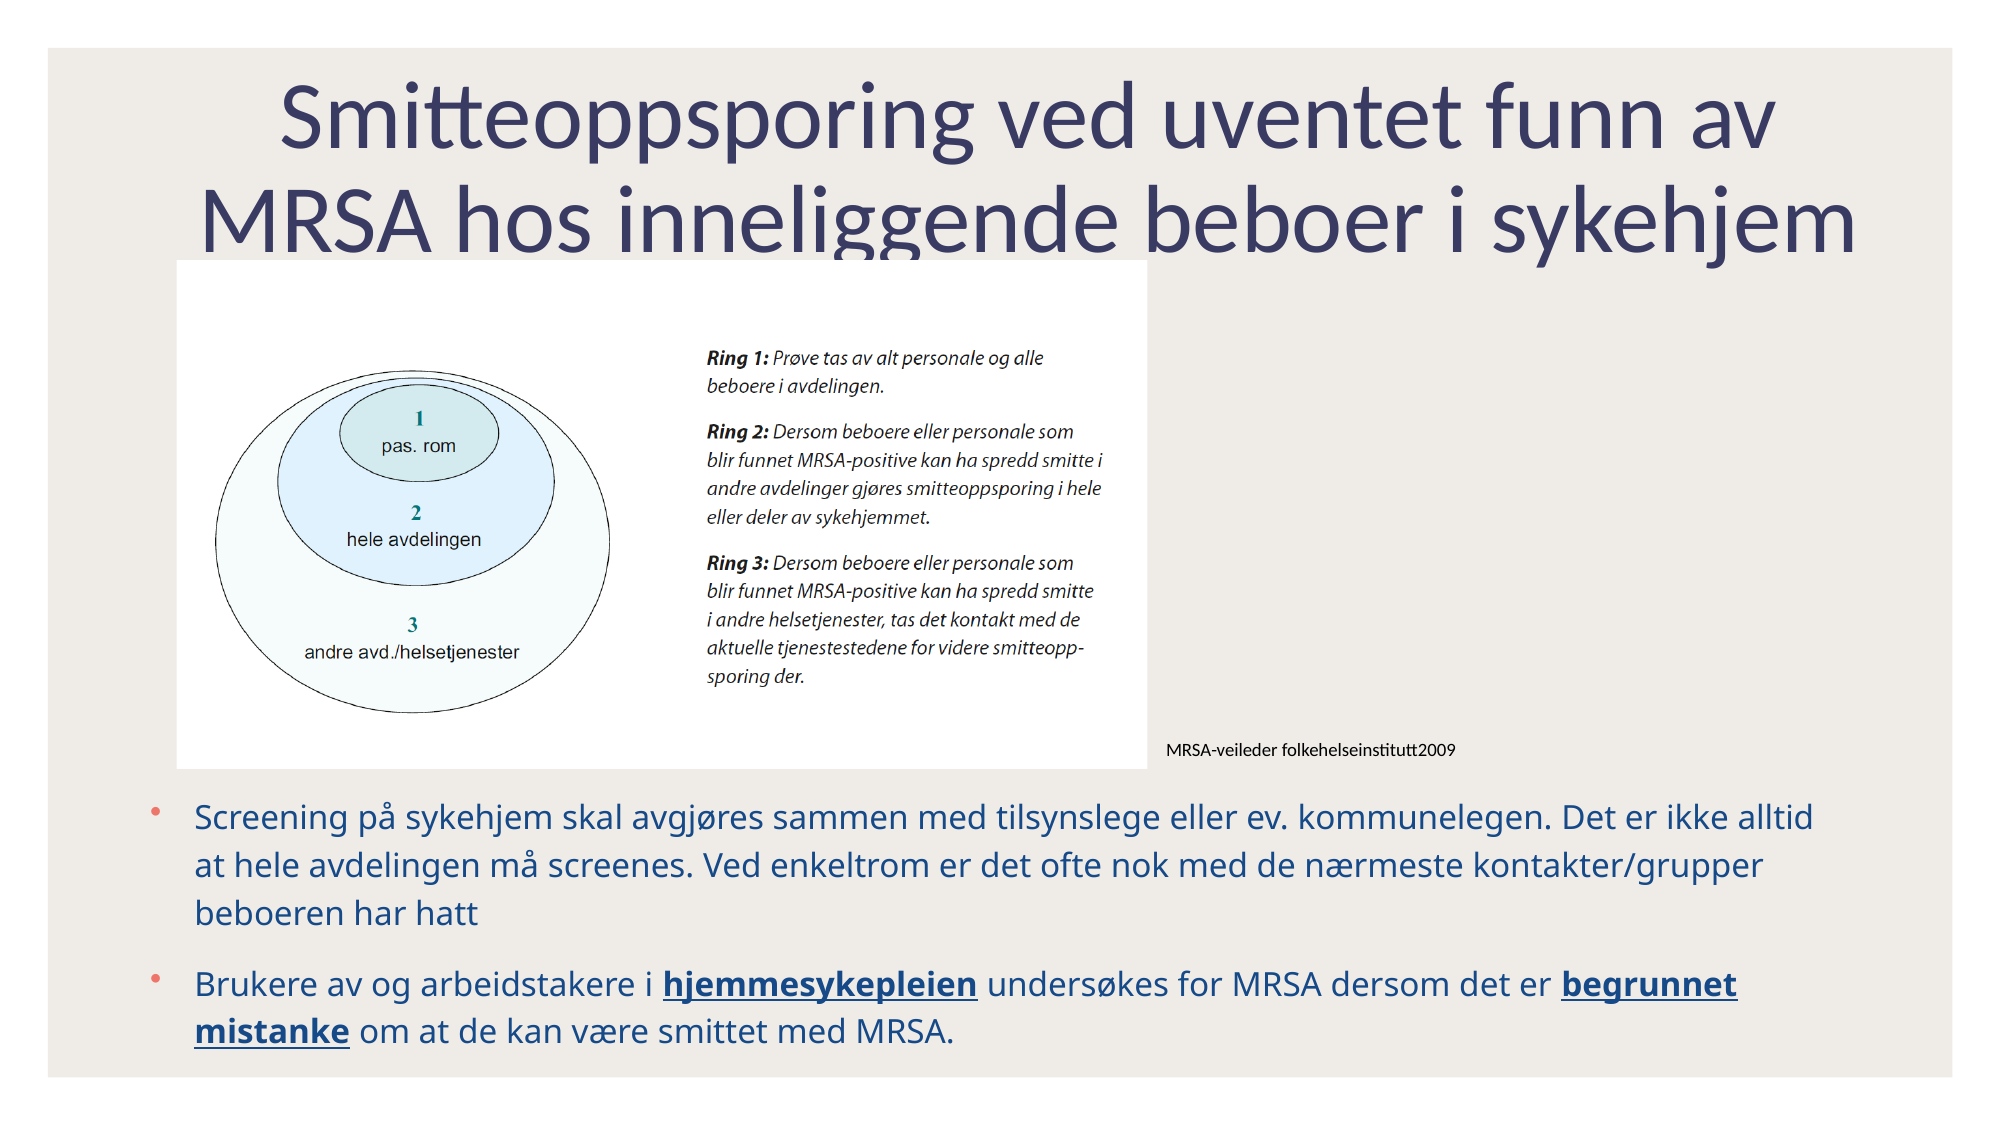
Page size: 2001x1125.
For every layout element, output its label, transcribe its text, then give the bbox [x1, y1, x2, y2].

text_box Screening på sykehjem skal avgjøres sammen med tilsynslege eller ev. kommunelegen. Det er ikke alltid at hele avdelingen må screenes. Ved enkeltrom er det ofte nok med de nærmeste kontakter/grupper beboeren har hatt Brukere av og arbeidstakere i hjemmesykepleien undersøkes for MRSA dersom det er begrunnet mistanke om at de kan være smittet med MRSA. [135, 780, 1851, 1058]
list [176, 260, 1148, 769]
title Smitteoppsporing ved uventet funn av MRSA hos inneliggende beboer i sykehjem [166, 64, 1892, 276]
text_box MRSA-veileder folkehelseinstitutt2009 [1151, 730, 1471, 768]
